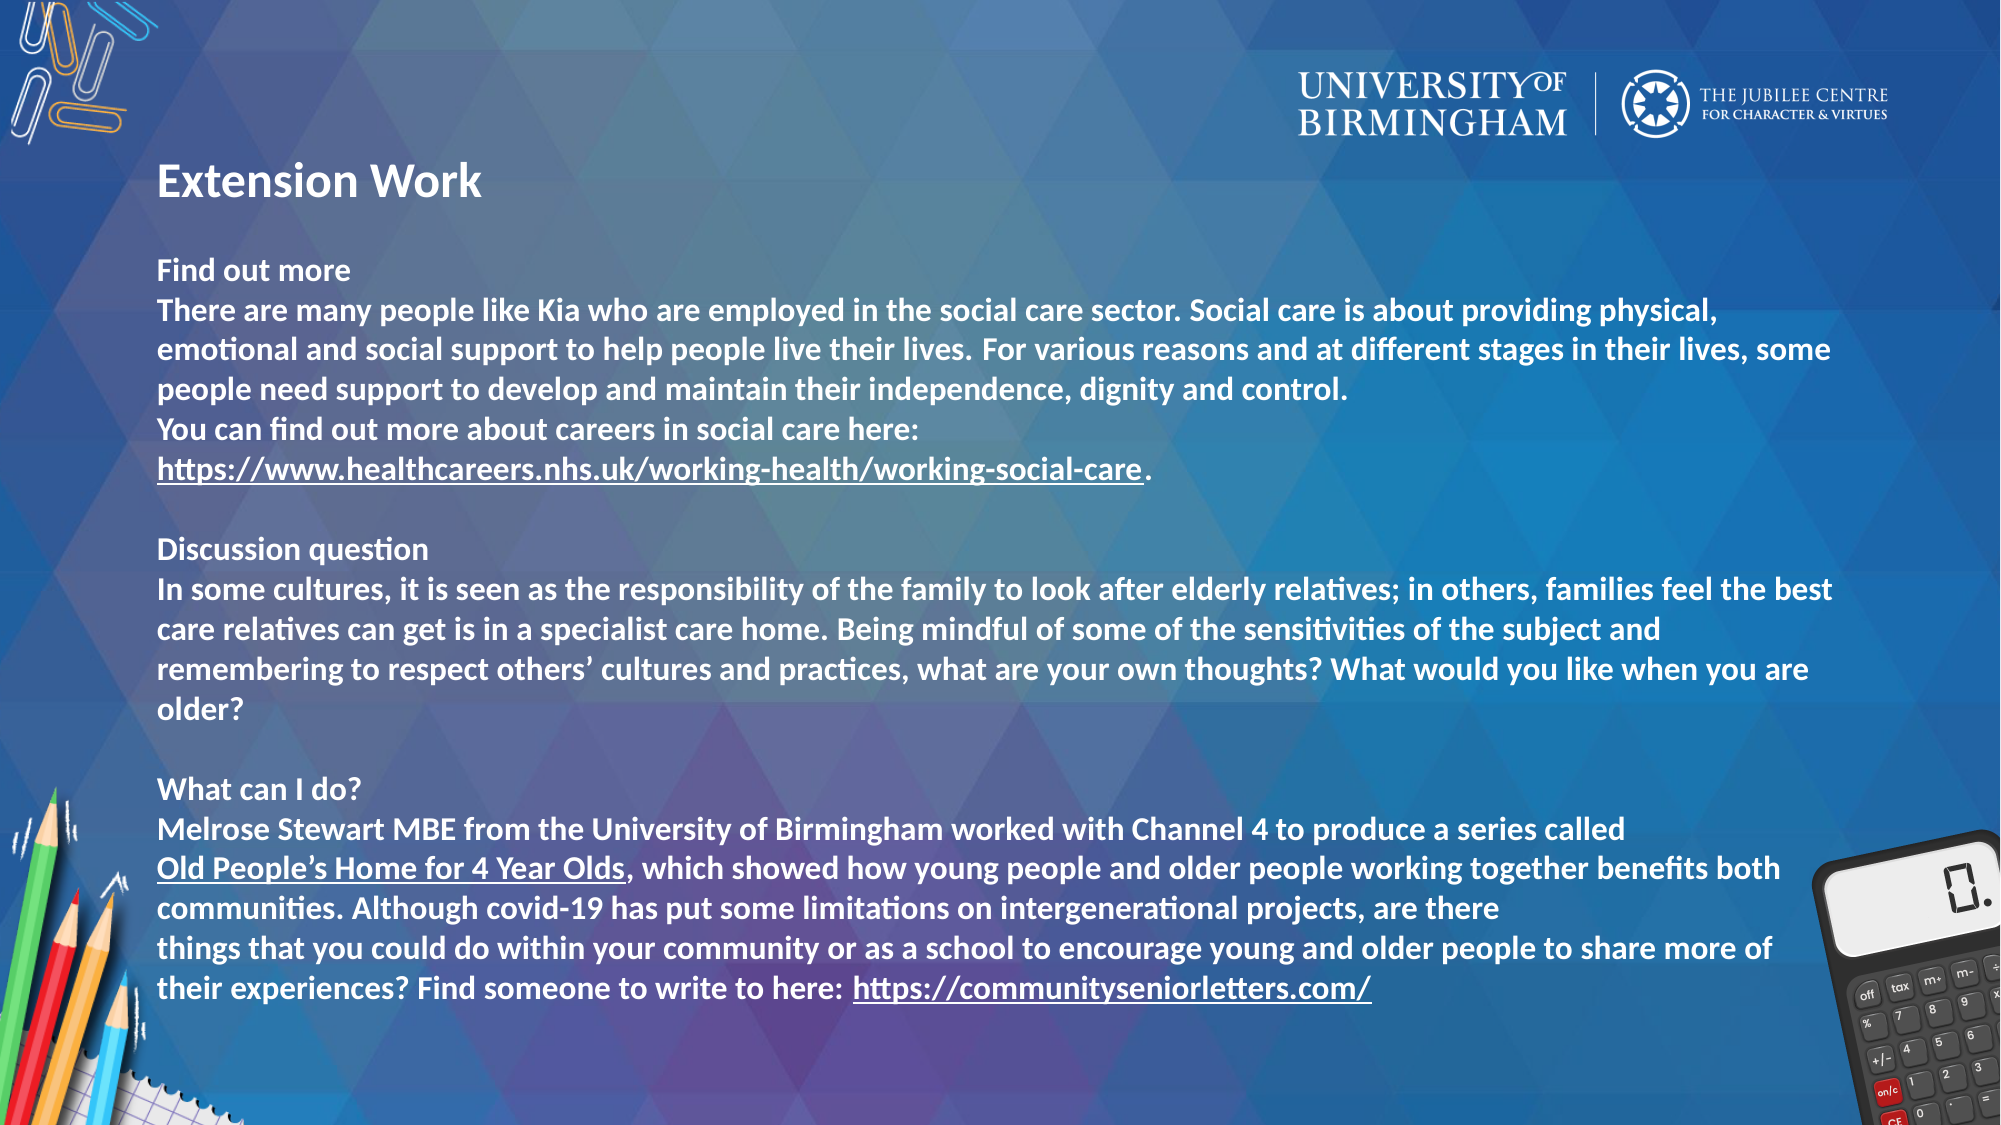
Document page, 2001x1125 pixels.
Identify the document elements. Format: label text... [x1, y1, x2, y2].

picture [0, 0, 2001, 1125]
text_box Extension Work Find out more There are many people like Kia who are employed in the social care sector. Social care is about providing physical, emotional and social support to help people live their lives. For various reasons and at different stages in their lives, some people need support to develop and maintain their independence, dignity and control. You can find out more about careers in social care here: https://www.healthcareers.nhs.uk/working-health/working-social-care. Discussion question In some cultures, it is seen as the responsibility of the family to look after elderly relatives; in others, families feel the best care relatives can get is in a specialist care home. Being mindful of some of the sensitivities of the subject and remembering to respect others’ cultures and practices, what are your own thoughts? What would you like when you are older? What can I do? Melrose Stewart MBE from the University of Birmingham worked with Channel 4 to produce a series called Old People’s Home for 4 Year Olds, which showed how young people and older people working together benefits both communities. Although covid-19 has put some limitations on intergenerational projects, are there things that you could do within your community or as a school to encourage young and older people to share more of their experiences? Find someone to write to here: https://communityseniorletters.com/ [142, 140, 1858, 1094]
